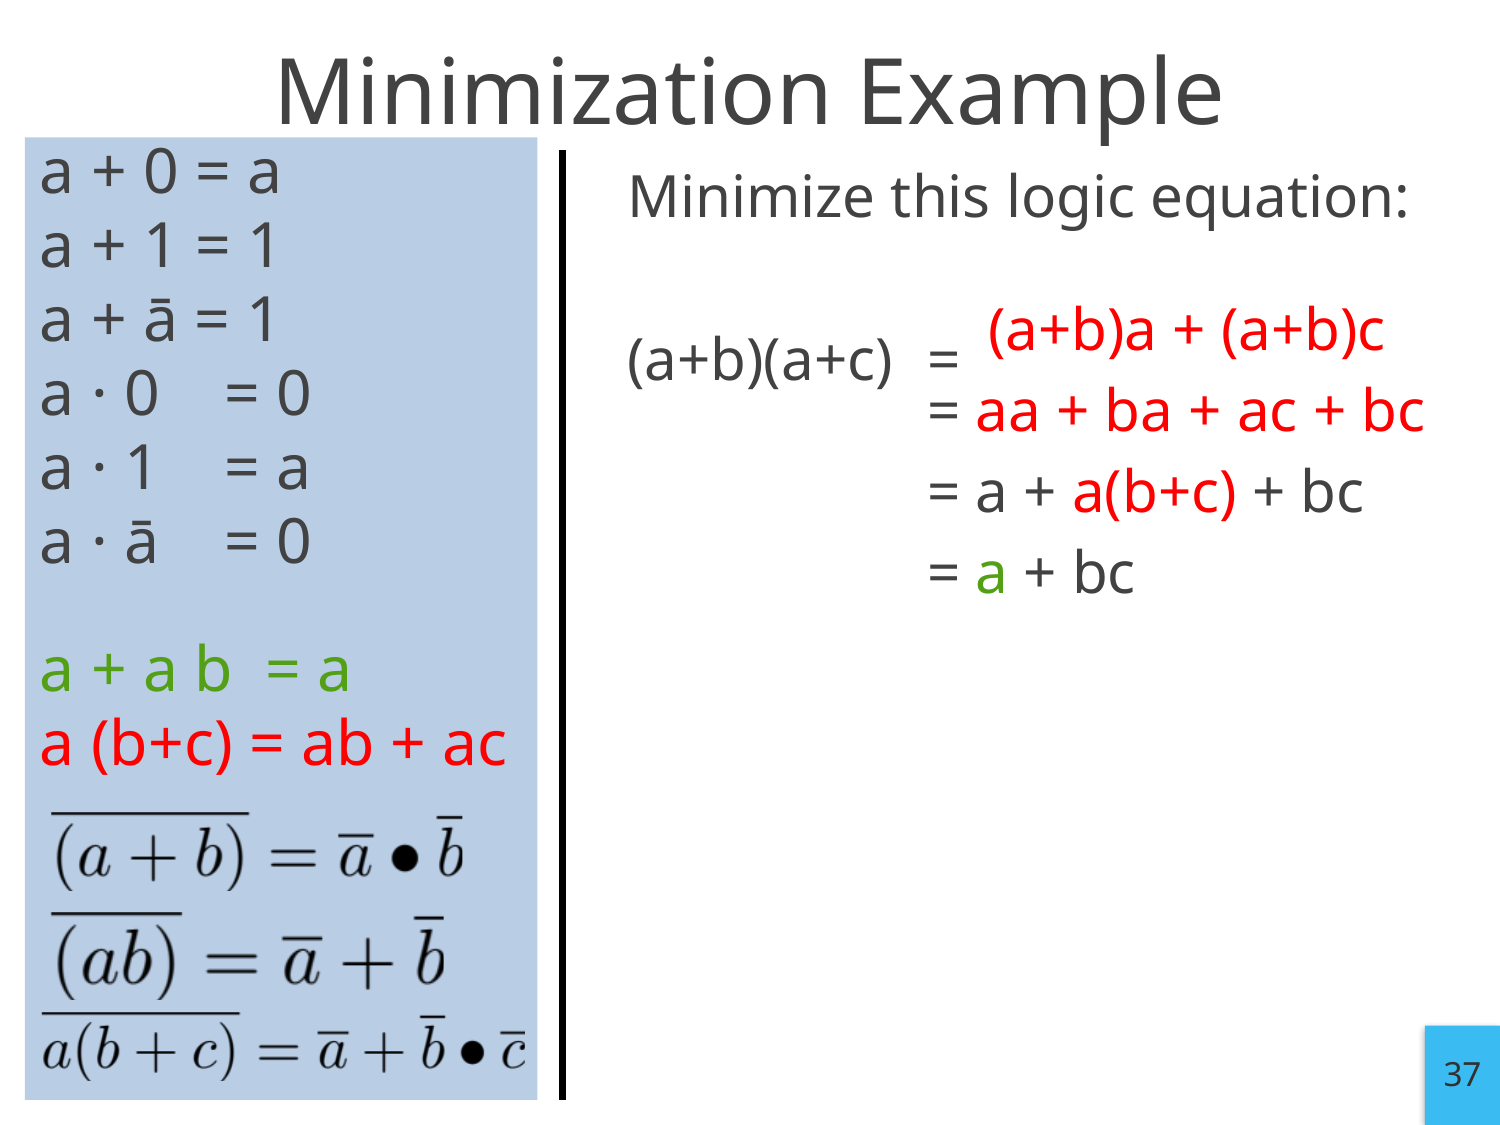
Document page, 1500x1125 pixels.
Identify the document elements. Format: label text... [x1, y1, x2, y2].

text_box Minimization Example [74, 3, 1425, 172]
slide_number 37 [1425, 1025, 1500, 1125]
text_box Minimize this logic equation: (a+b)(a+c) = [612, 141, 1475, 400]
picture [49, 912, 444, 1001]
text_box (a+b)a + (a+b)c = aa + ba + ac + bc = a + a(b+c) + bc = a + bc [612, 400, 1463, 694]
picture [41, 1012, 526, 1081]
picture [49, 812, 463, 891]
text_box a + 0 = a a + 1 = 1 a + ā = 1 a · 0 = 0 a · 1 = a a · ā = 0 a + a b = a a (b+c) = ab + ac [24, 137, 538, 1100]
